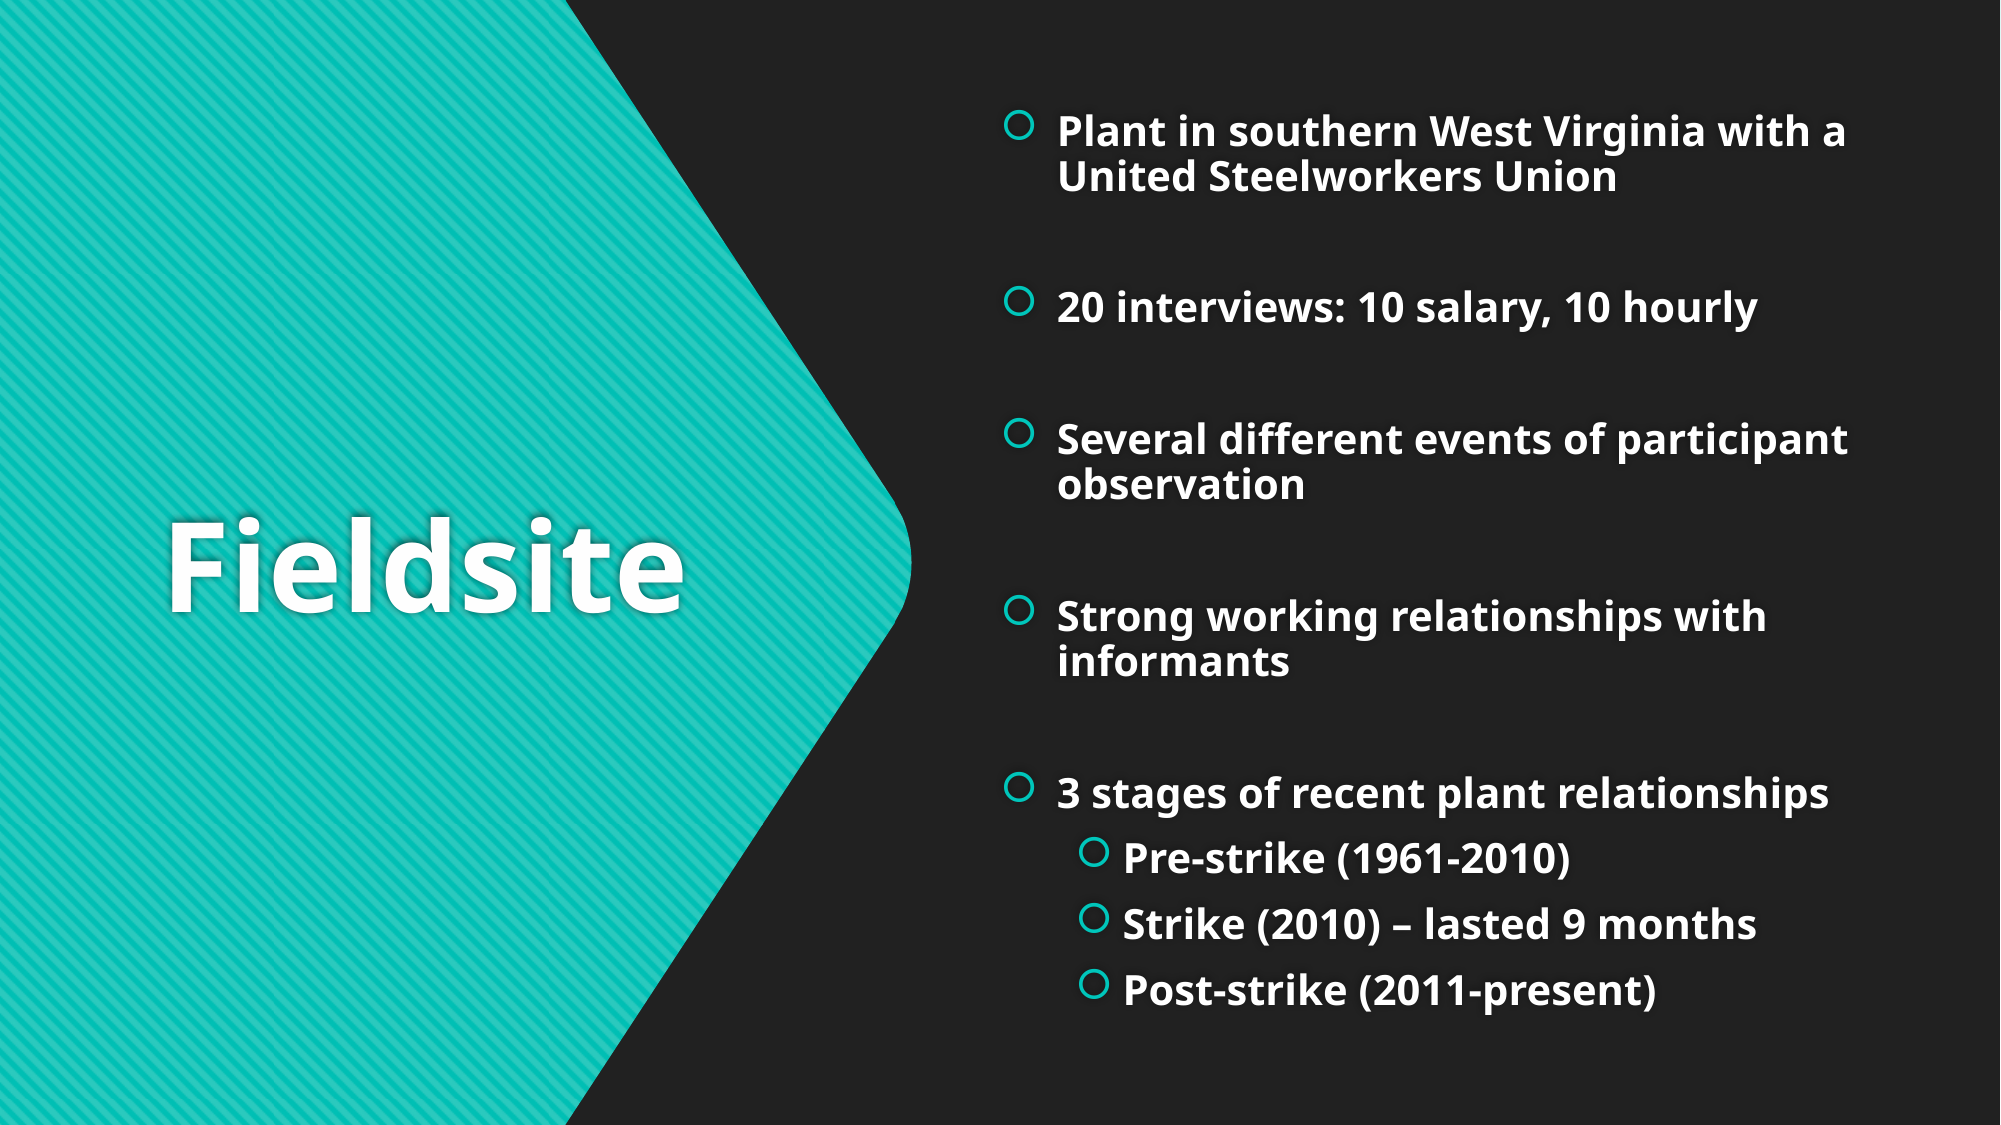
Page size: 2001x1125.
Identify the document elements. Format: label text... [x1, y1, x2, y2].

title Fieldsite [146, 445, 765, 680]
text_box [0, 0, 913, 1125]
list Plant in southern West Virginia with a United Steelworkers Union 20 interviews: 10 salary, 10 hourly Several different events of participant observation Strong working relationships with informants 3 stages of recent plant relationships Pre-strike (1961-2010) Strike (2010) – lasted 9 months Post-strike (2011-present) [985, 160, 1866, 965]
text_box [567, 0, 2000, 1125]
